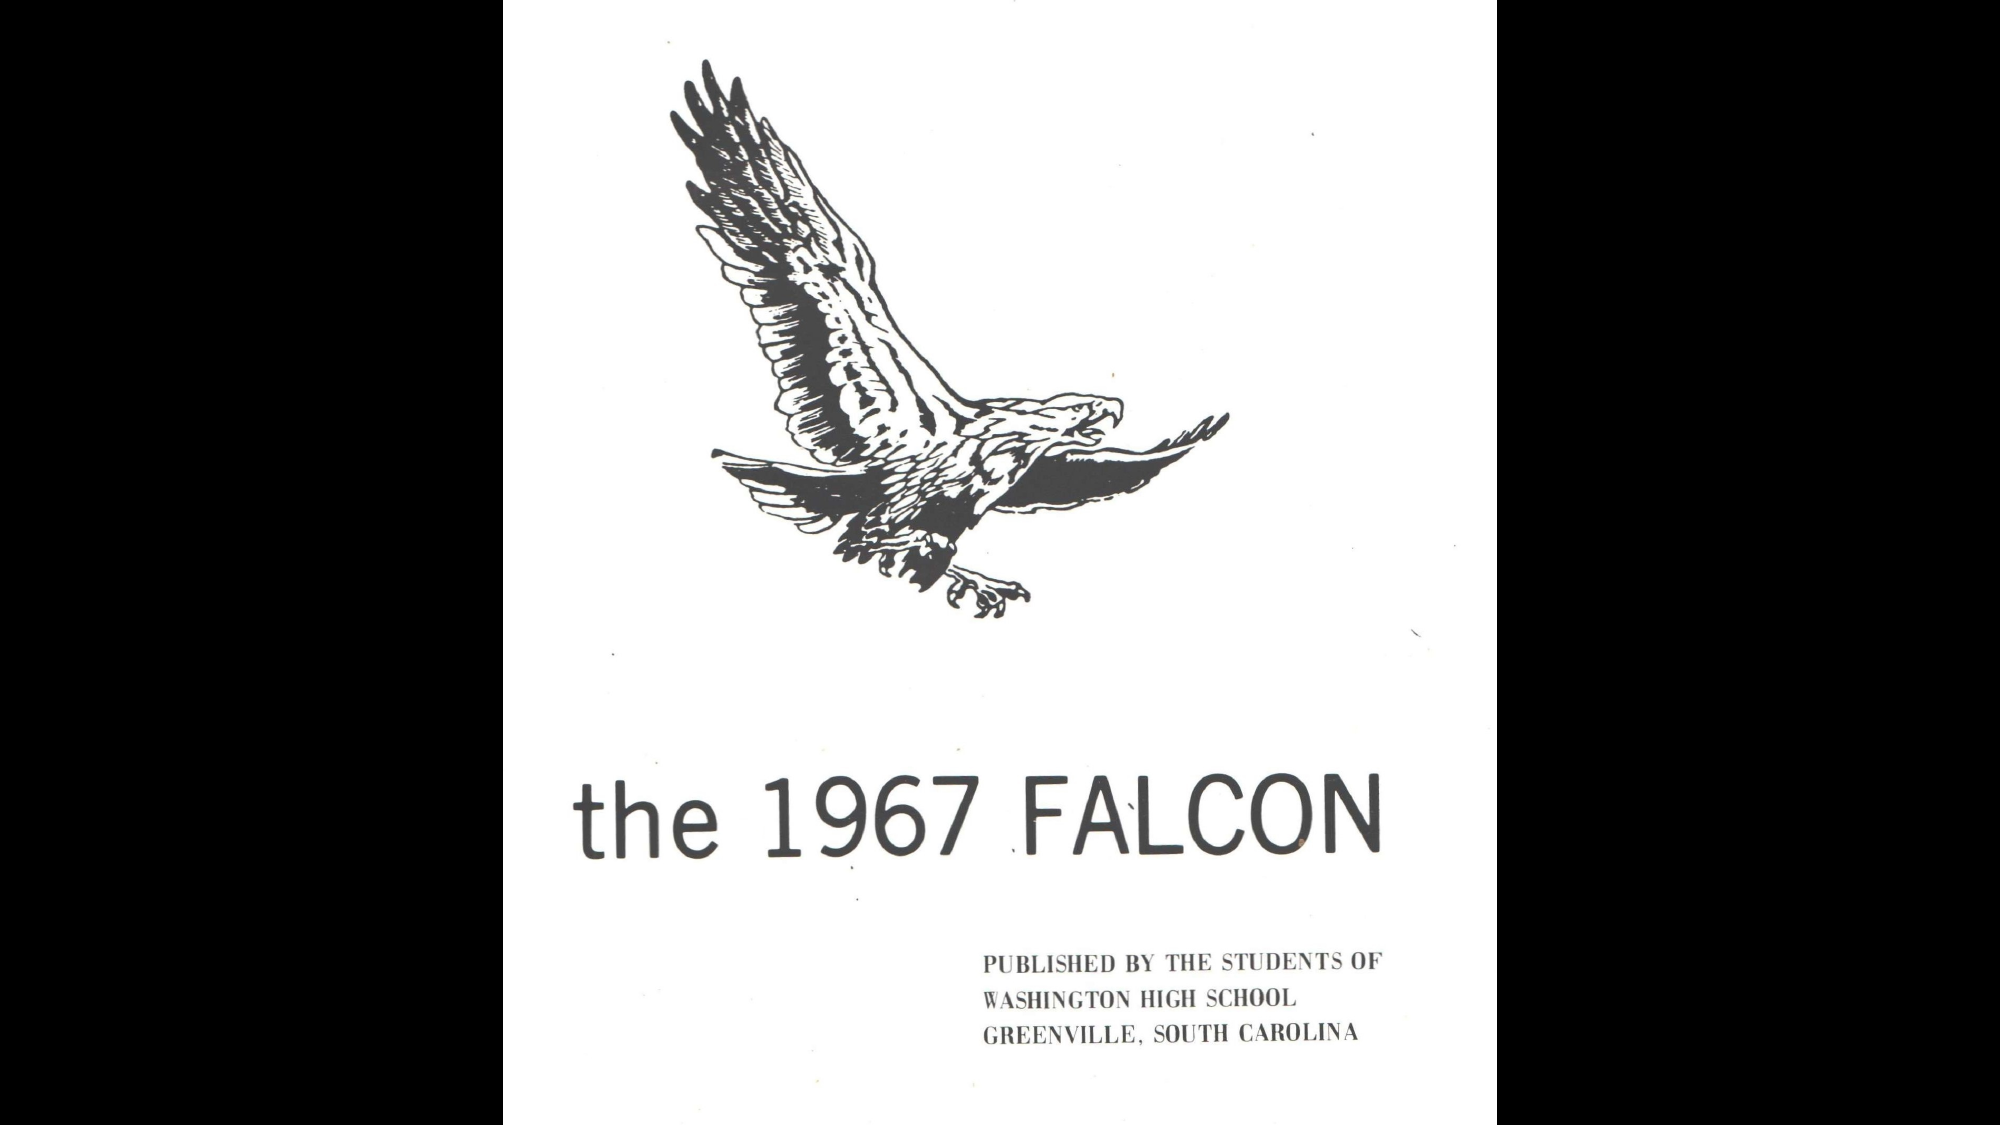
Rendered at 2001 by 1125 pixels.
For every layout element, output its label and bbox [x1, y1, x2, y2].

picture [503, 0, 1497, 1125]
